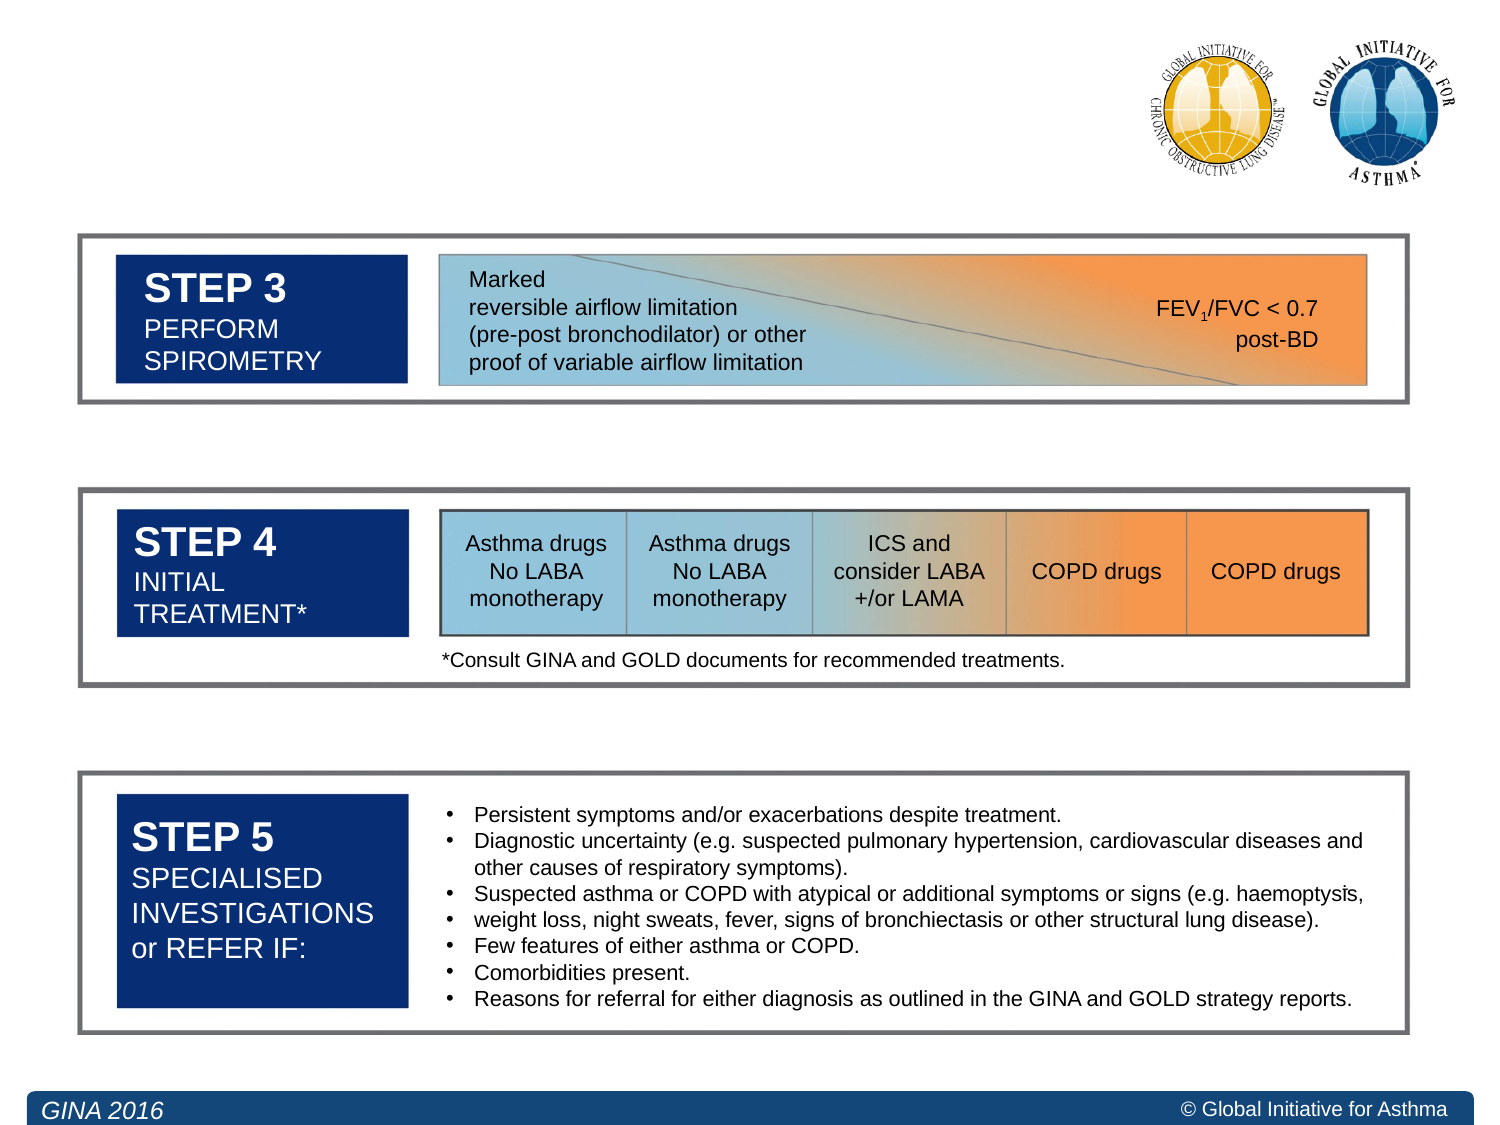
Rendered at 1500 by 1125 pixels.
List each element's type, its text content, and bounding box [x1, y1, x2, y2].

picture [64, 762, 1417, 1036]
picture [64, 479, 1417, 693]
picture [1305, 29, 1466, 194]
picture [1145, 39, 1287, 182]
picture [64, 219, 1417, 410]
text_box GINA 2016 [26, 1086, 362, 1125]
